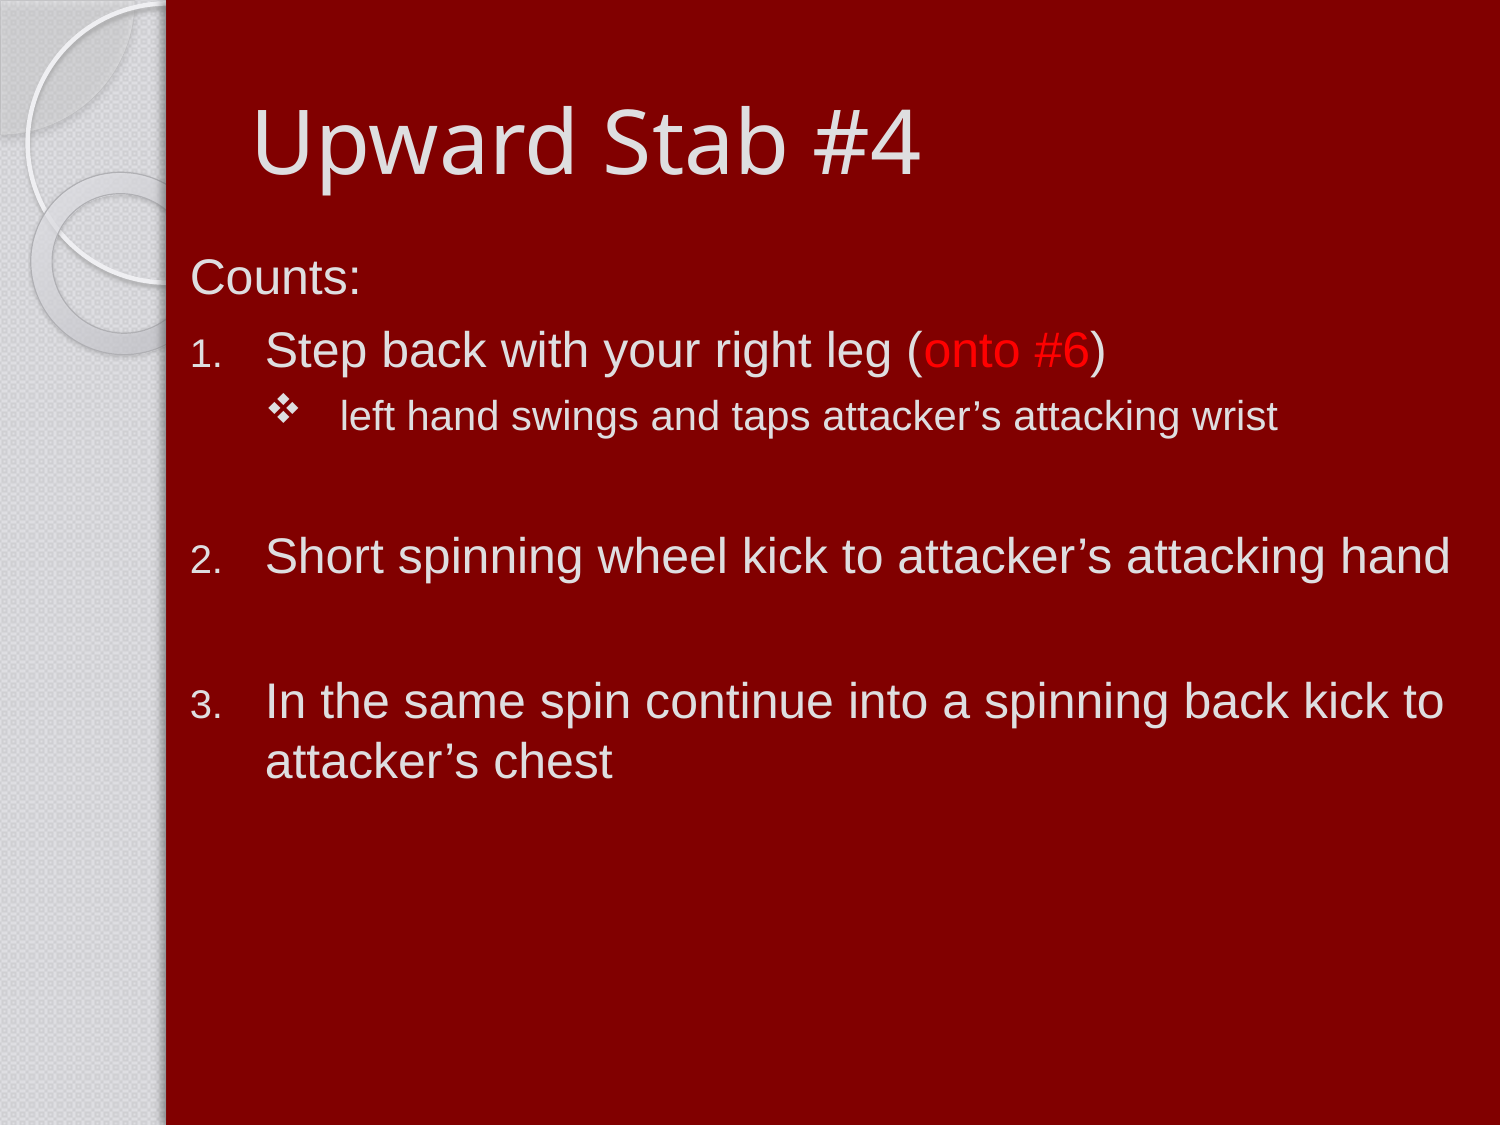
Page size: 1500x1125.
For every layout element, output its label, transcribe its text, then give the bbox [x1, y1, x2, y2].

title Upward Stab #4 [235, 45, 1466, 233]
list Counts: Step back with your right leg (onto #6) left hand swings and taps attacker’s attacking wrist Short spinning wheel kick to attacker’s attacking hand In the same spin continue into a spinning back kick to attacker’s chest [174, 237, 1500, 1113]
